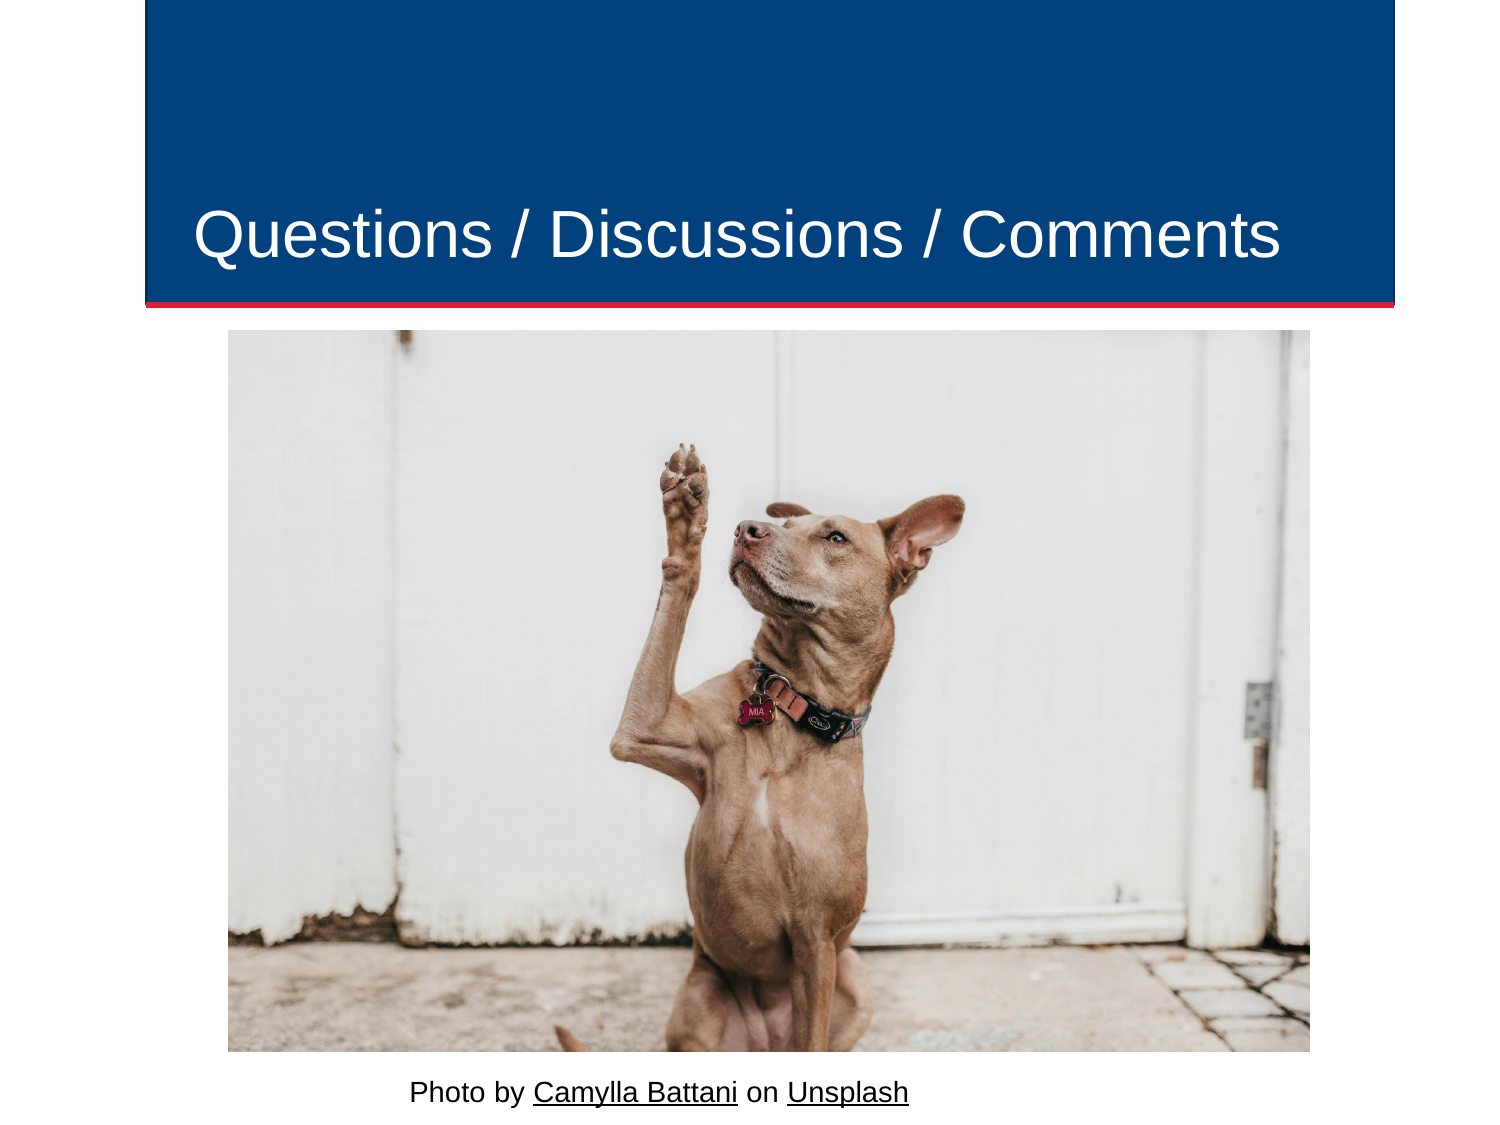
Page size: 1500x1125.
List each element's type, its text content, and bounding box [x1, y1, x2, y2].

title Questions / Discussions / Comments [178, 132, 1361, 280]
text_box Photo by Camylla Battani on Unsplash [394, 1065, 1145, 1116]
picture [228, 330, 1310, 1052]
